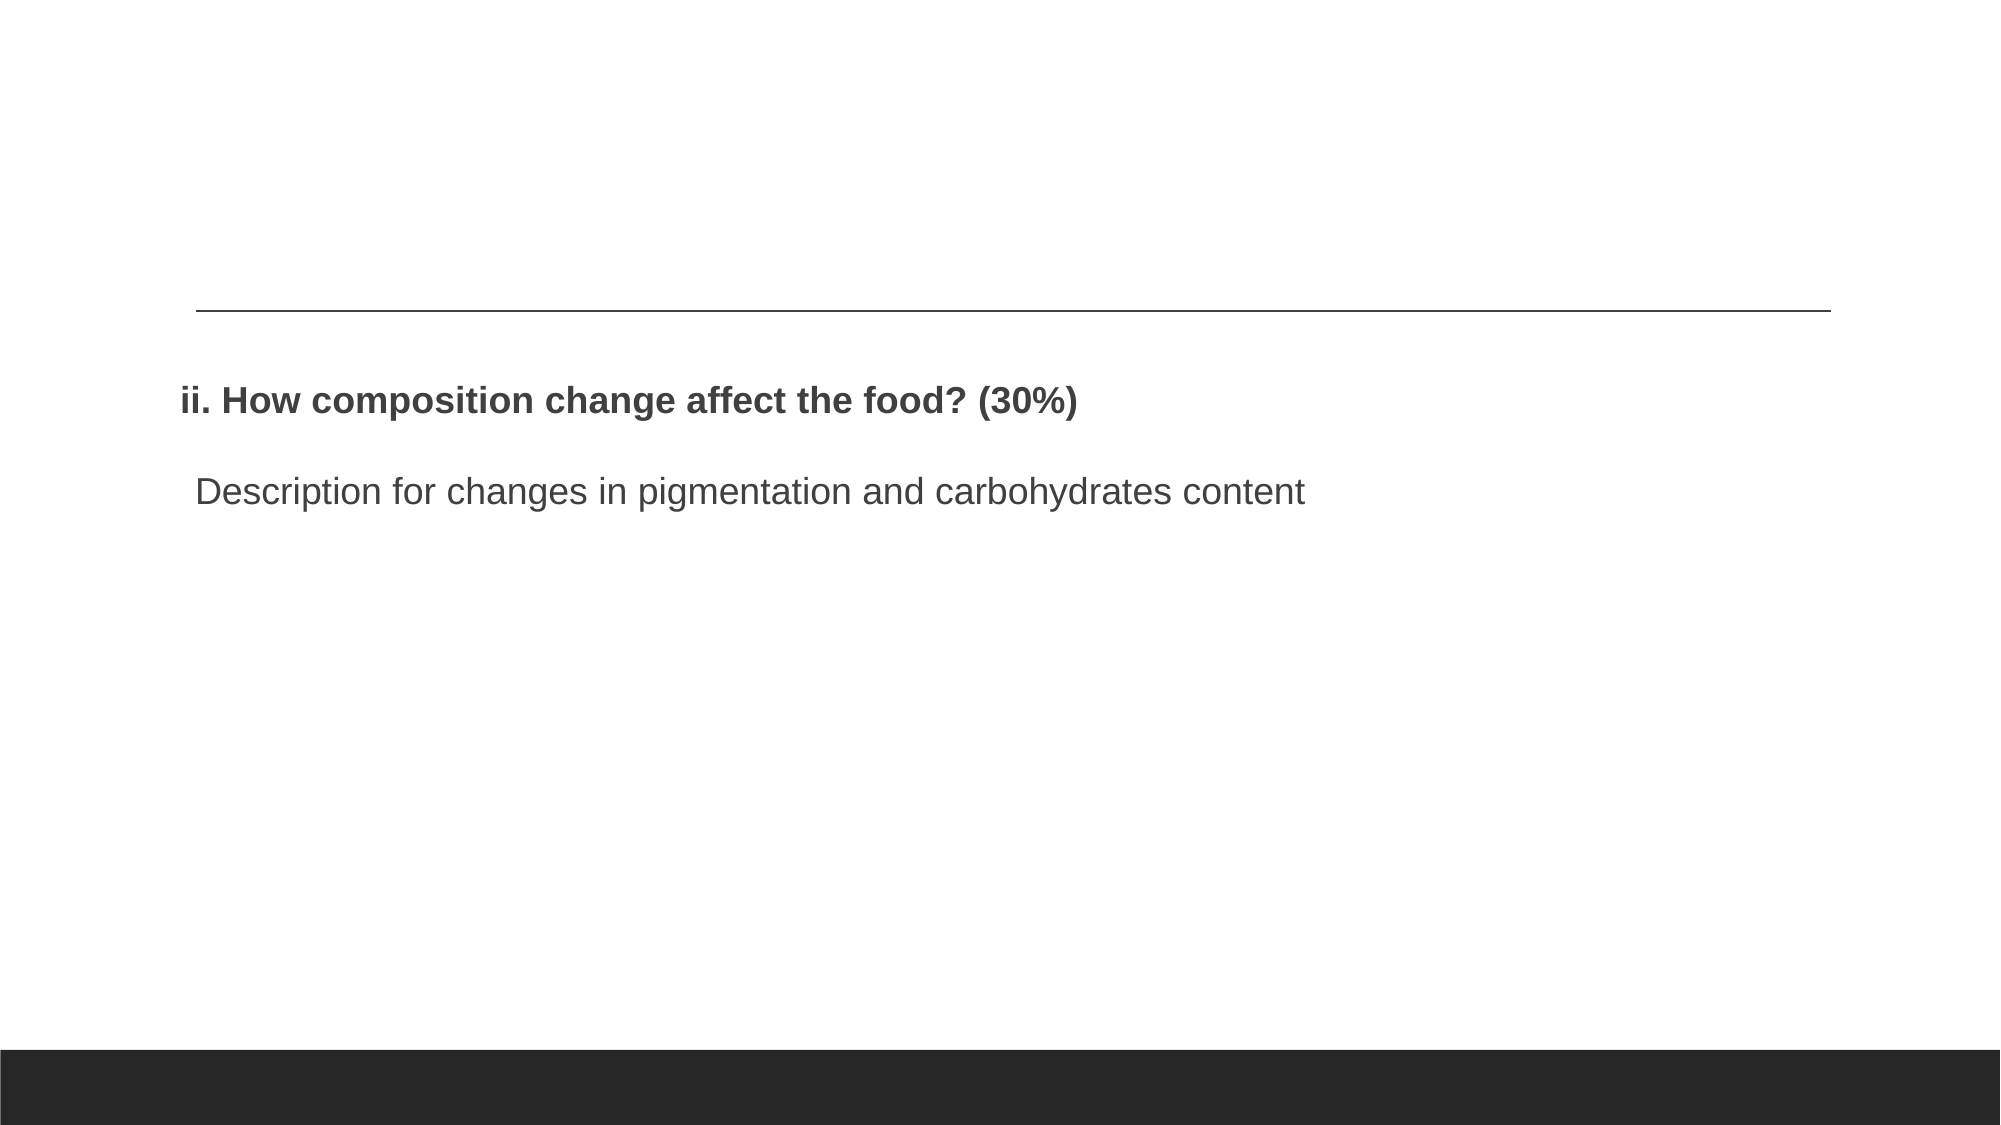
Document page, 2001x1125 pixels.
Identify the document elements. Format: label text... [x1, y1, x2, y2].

list ii. How composition change affect the food? (30%) Description for changes in pigmentation and carbohydrates content [180, 345, 1830, 963]
